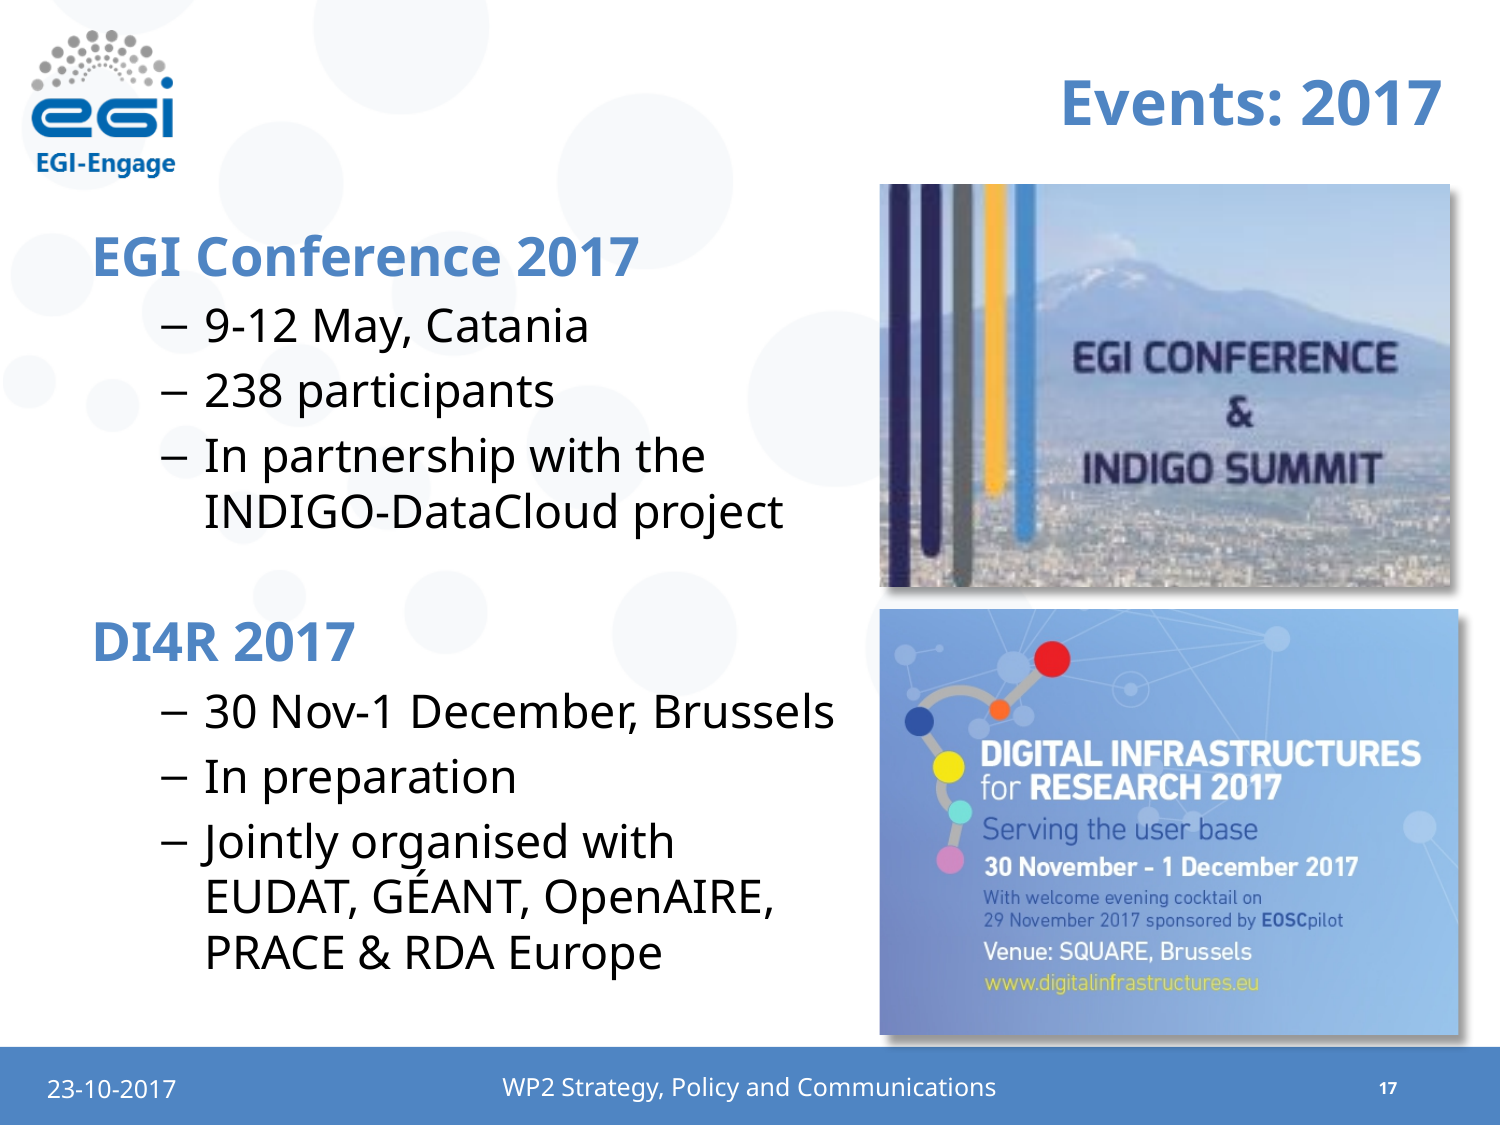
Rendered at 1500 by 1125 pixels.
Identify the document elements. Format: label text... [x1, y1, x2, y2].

list EGI Conference 2017 9-12 May, Catania 238 participants In partnership with the INDIGO-DataCloud project DI4R 2017 30 Nov-1 December, Brussels In preparation Jointly organised with EUDAT, GÉANT, OpenAIRE, PRACE & RDA Europe [76, 214, 880, 1000]
picture [3, 0, 1459, 1036]
title Events: 2017 [253, 30, 1459, 171]
footer WP2 Strategy, Policy and Communications [194, 1058, 1306, 1119]
